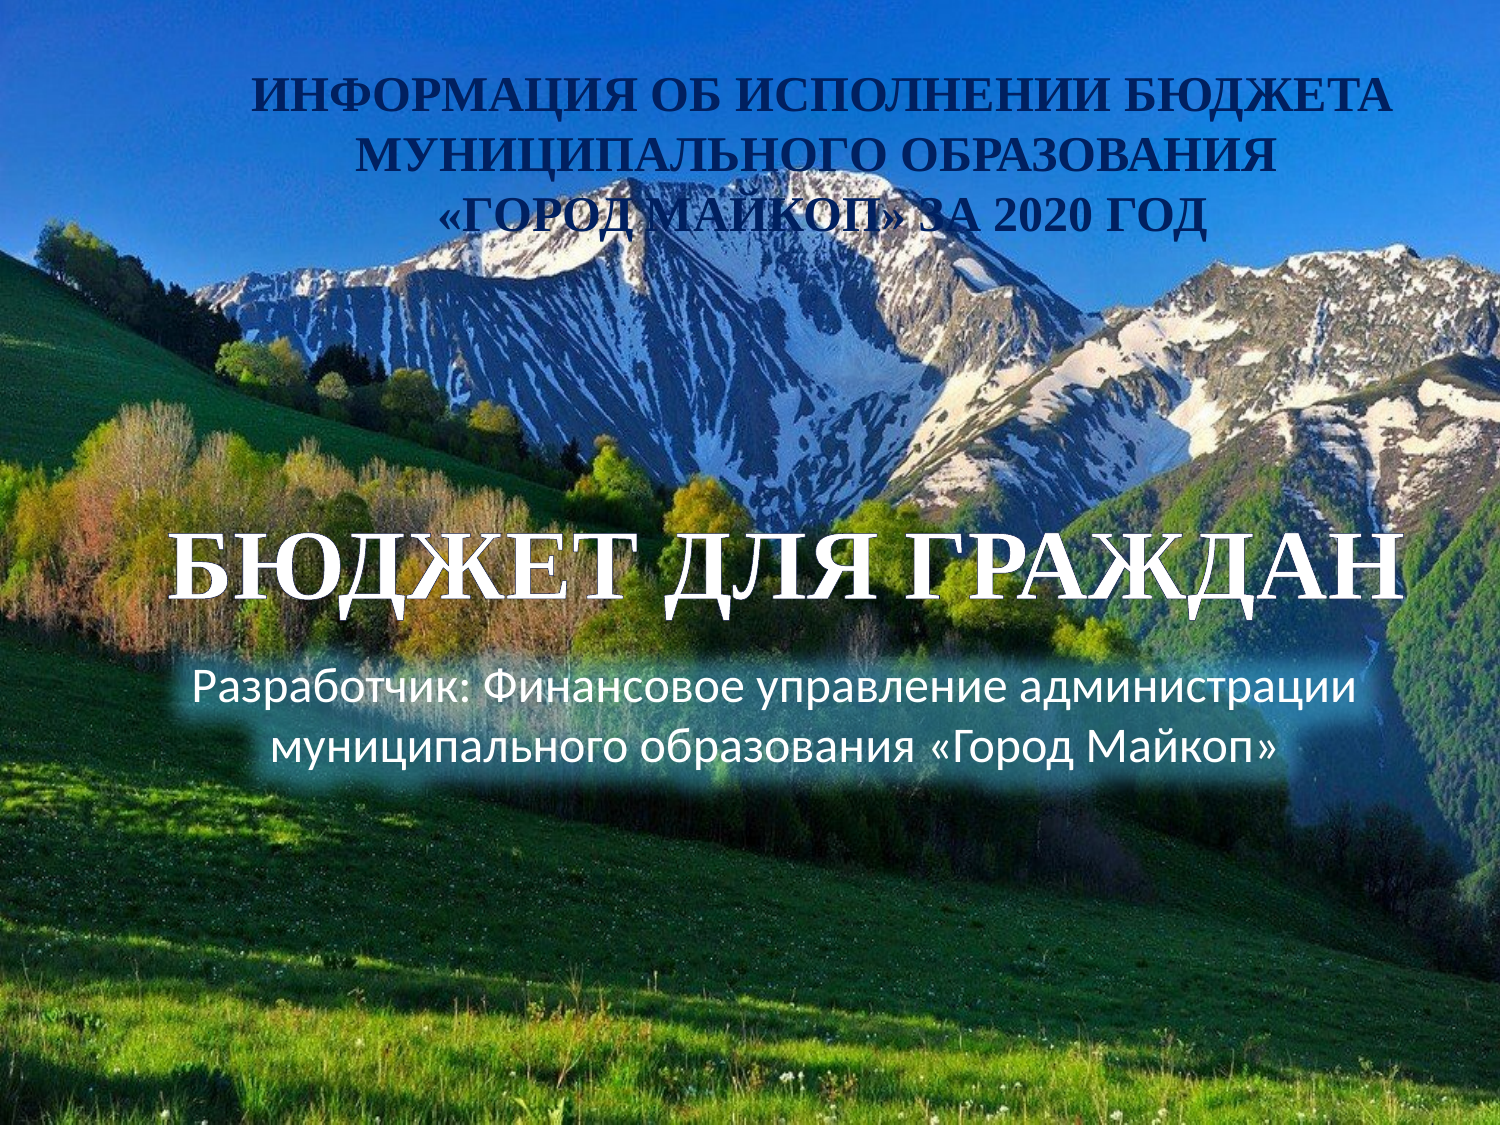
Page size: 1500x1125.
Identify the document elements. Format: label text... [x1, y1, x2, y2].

text_box ИНФОРМАЦИЯ ОБ ИСПОЛНЕНИИ БЮДЖЕТА МУНИЦИПАЛЬНОГО ОБРАЗОВАНИЯ «ГОРОД МАЙКОП» ЗА 2020 ГОД [155, 54, 1491, 250]
text_box Разработчик: Финансовое управление администрации муниципального образования «Город Майкоп» [95, 645, 1454, 780]
picture [0, 0, 1500, 1125]
text_box БЮДЖЕТ ДЛЯ ГРАЖДАН [118, 491, 1454, 614]
